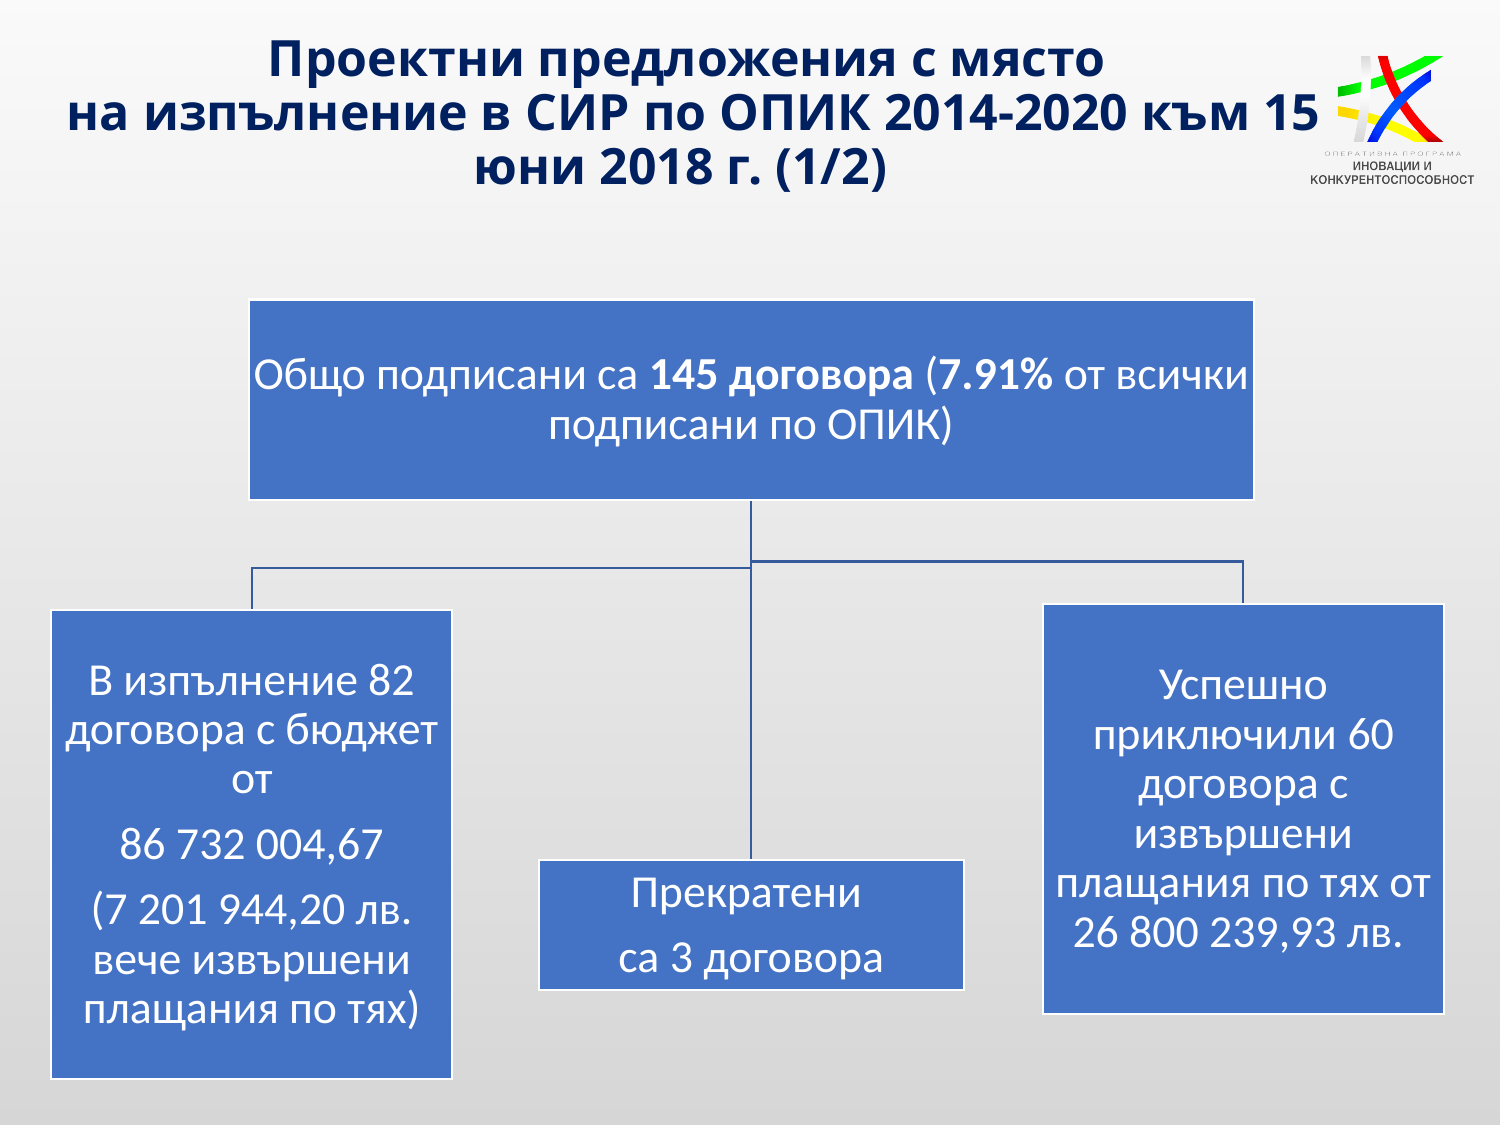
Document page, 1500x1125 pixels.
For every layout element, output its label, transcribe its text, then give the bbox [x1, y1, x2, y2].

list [51, 299, 1447, 1080]
picture [1300, 32, 1478, 201]
title Проектни предложения с място на изпълнение в СИР по ОПИК 2014-2020 към 15 юни 2018 г. (1/2) [17, 30, 1357, 199]
